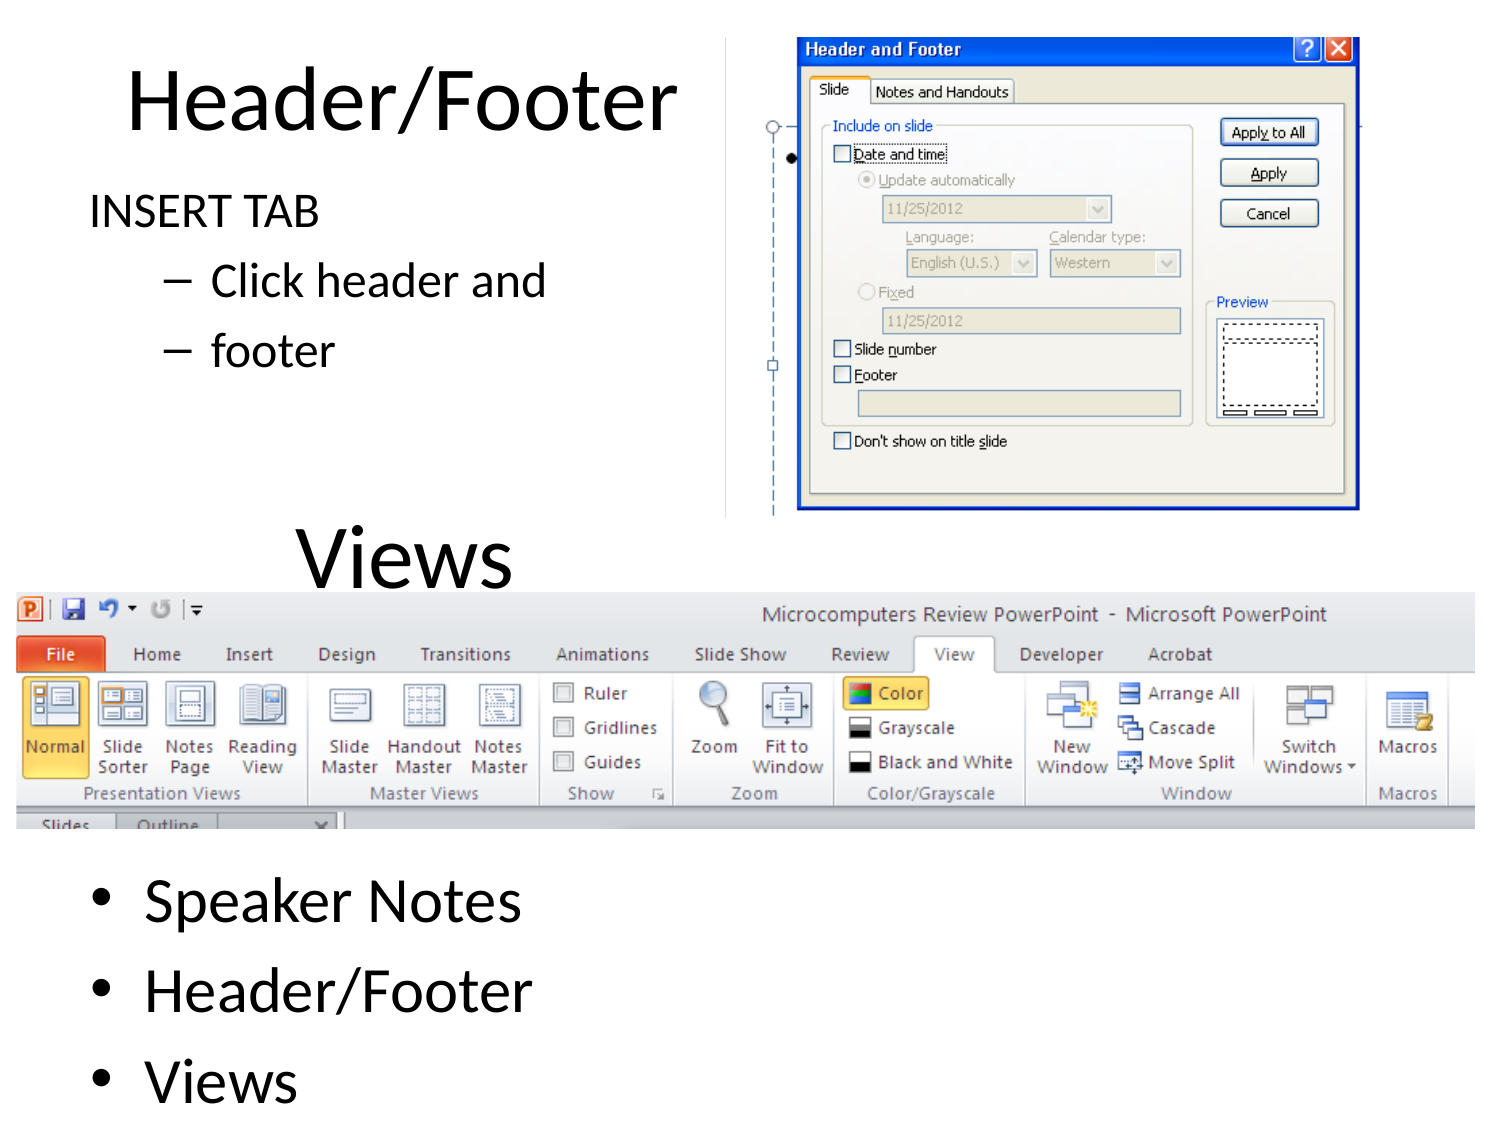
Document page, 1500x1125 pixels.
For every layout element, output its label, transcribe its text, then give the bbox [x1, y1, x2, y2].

text_box Views [42, 457, 768, 590]
list INSERT TAB Click header and footer [73, 169, 719, 457]
text_box Speaker Notes Header/Footer Views [74, 849, 1425, 1125]
picture [16, 591, 1476, 829]
picture [724, 37, 1363, 518]
title Header/Footer [0, 0, 810, 188]
